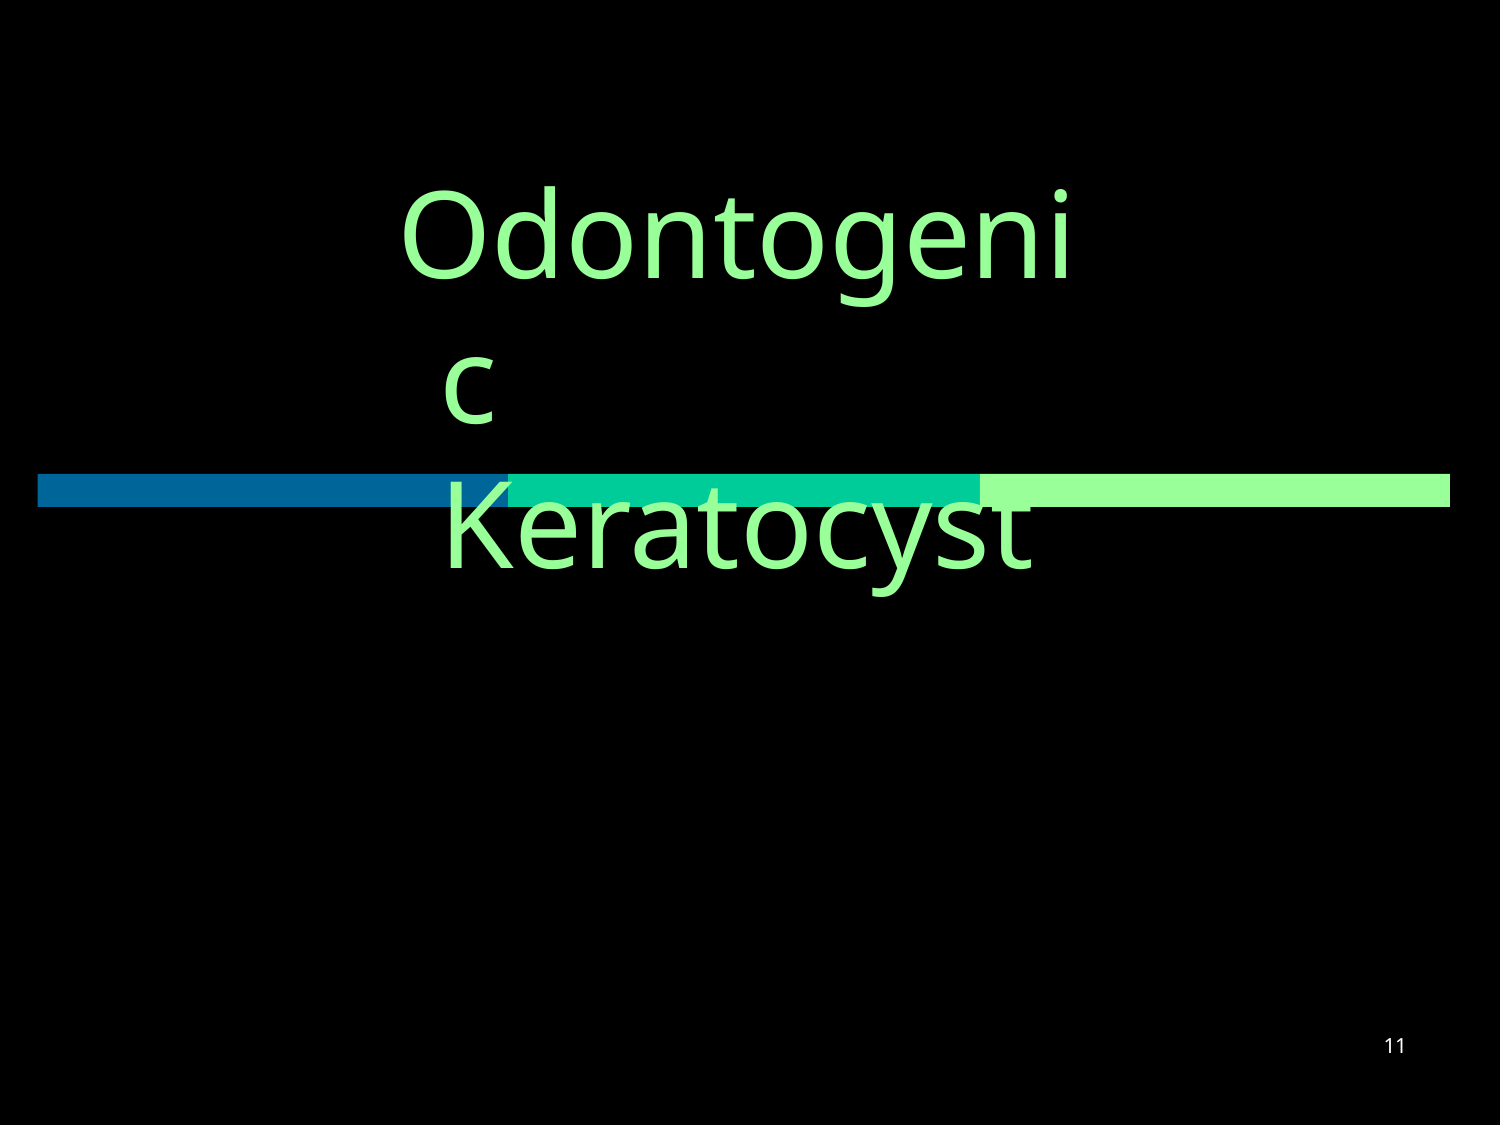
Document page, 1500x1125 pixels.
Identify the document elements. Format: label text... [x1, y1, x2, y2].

title Odontogenic Keratocyst [395, 155, 1104, 593]
slide_number 11 [1377, 1030, 1417, 1125]
